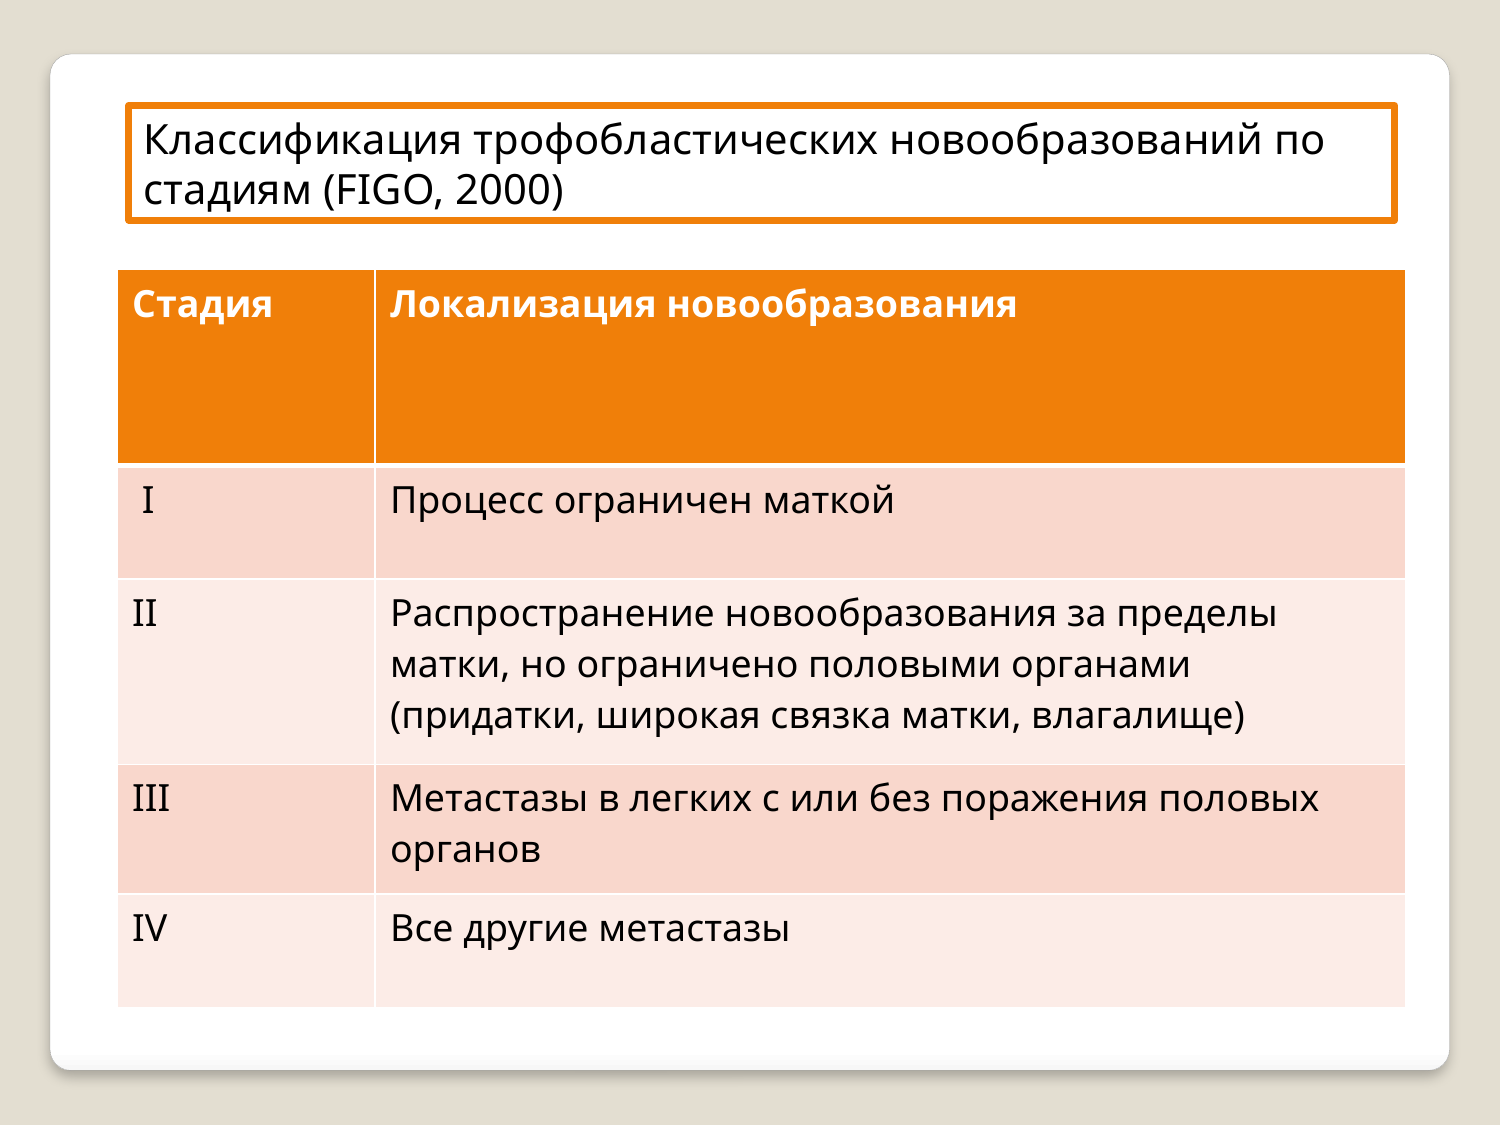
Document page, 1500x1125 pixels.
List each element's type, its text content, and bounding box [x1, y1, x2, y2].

table_header Локализация новообразования [376, 270, 1405, 463]
table_cell II [118, 580, 374, 764]
text_box Классификация трофобластических новообразований по стадиям (FIGO, 2000) [125, 102, 1398, 224]
table_cell Метастазы в легких с или без поражения половых органов [376, 765, 1405, 893]
table_cell Распространение новообразования за пределы матки, но ограничено половыми органами (придатки, широкая связка матки, влагалище) [376, 580, 1405, 764]
table_cell Процесс ограничен маткой [376, 468, 1405, 578]
table_cell III [118, 765, 374, 893]
table_cell IV [118, 895, 374, 1007]
table_header Стадия [118, 270, 374, 463]
table_cell Все другие метастазы [376, 895, 1405, 1007]
table_cell I [118, 468, 374, 578]
